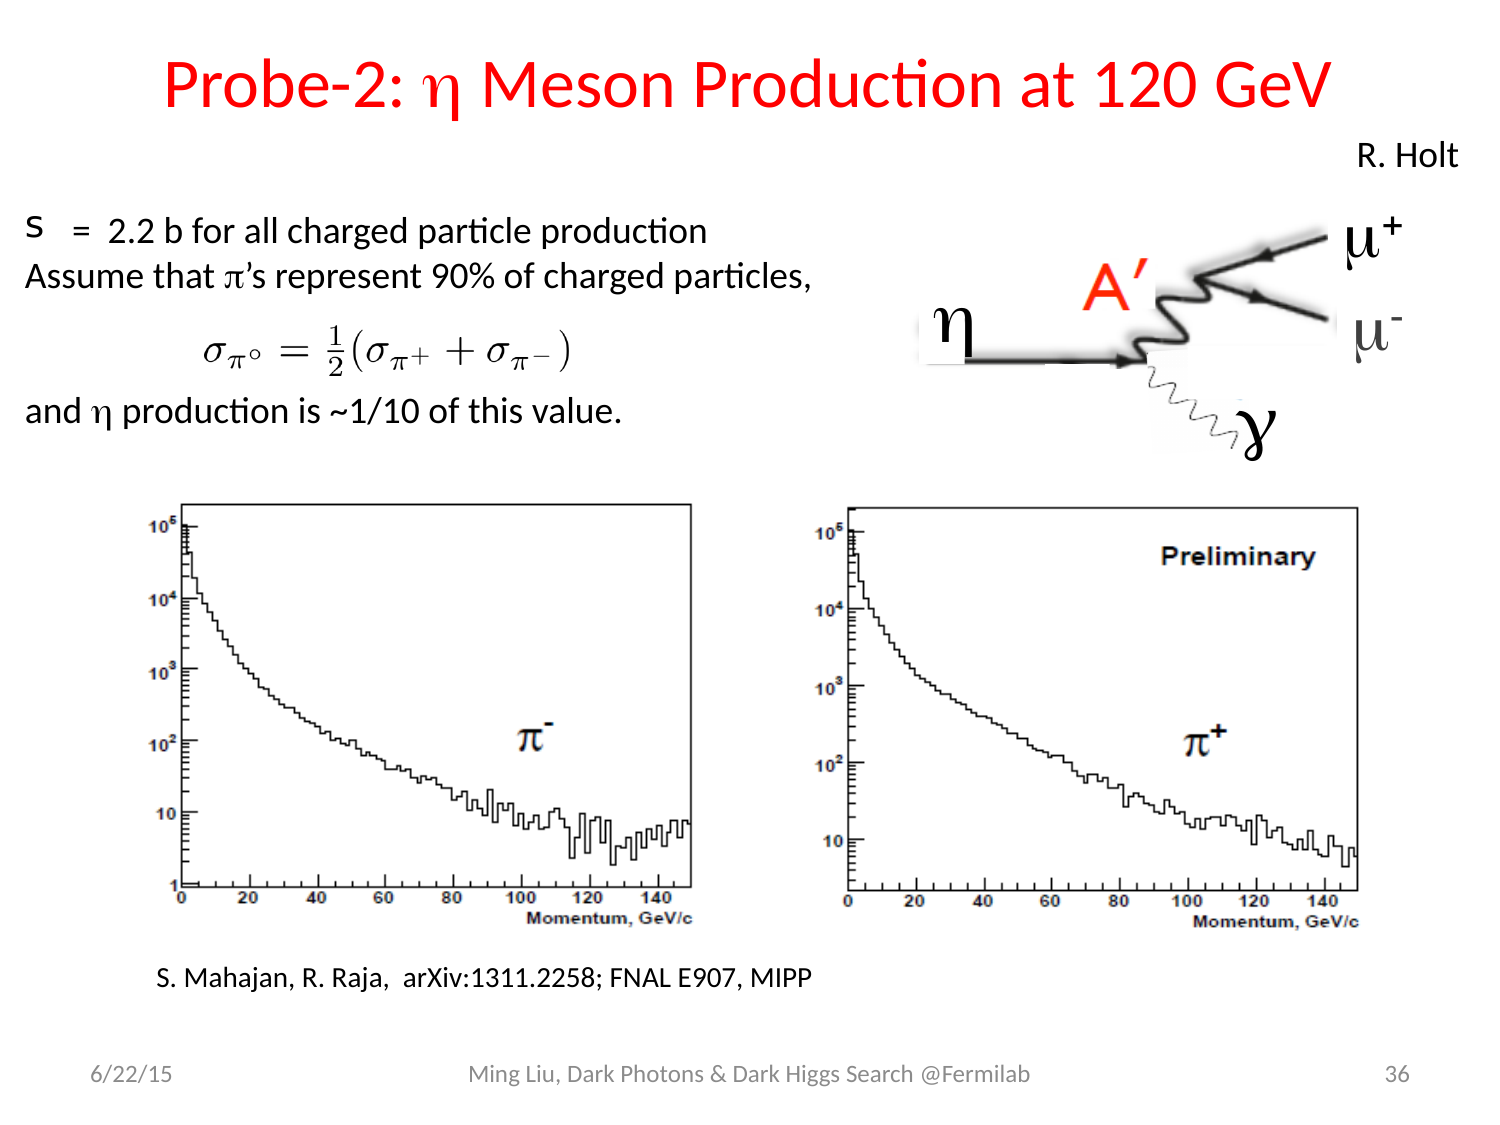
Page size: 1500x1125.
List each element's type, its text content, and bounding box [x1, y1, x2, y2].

text_box = 2.2 b for all charged particle production Assume that p’s represent 90% of charged particles, and h production is ~1/10 of this value. [10, 199, 860, 422]
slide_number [75, 1042, 425, 1103]
title Probe-2: h Meson Production at 120 GeV [38, 0, 1443, 159]
footer Ming Liu, Dark Photons & Dark Higgs Search @Fermilab [425, 1042, 1074, 1103]
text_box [865, 183, 1421, 454]
picture [12, 421, 1469, 973]
slide_number 36 [1074, 1042, 1425, 1103]
picture [204, 325, 569, 377]
text_box S. Mahajan, R. Raja, arXiv:1311.2258; FNAL E907, MIPP [141, 981, 829, 1001]
text_box R. Holt [1341, 123, 1475, 183]
